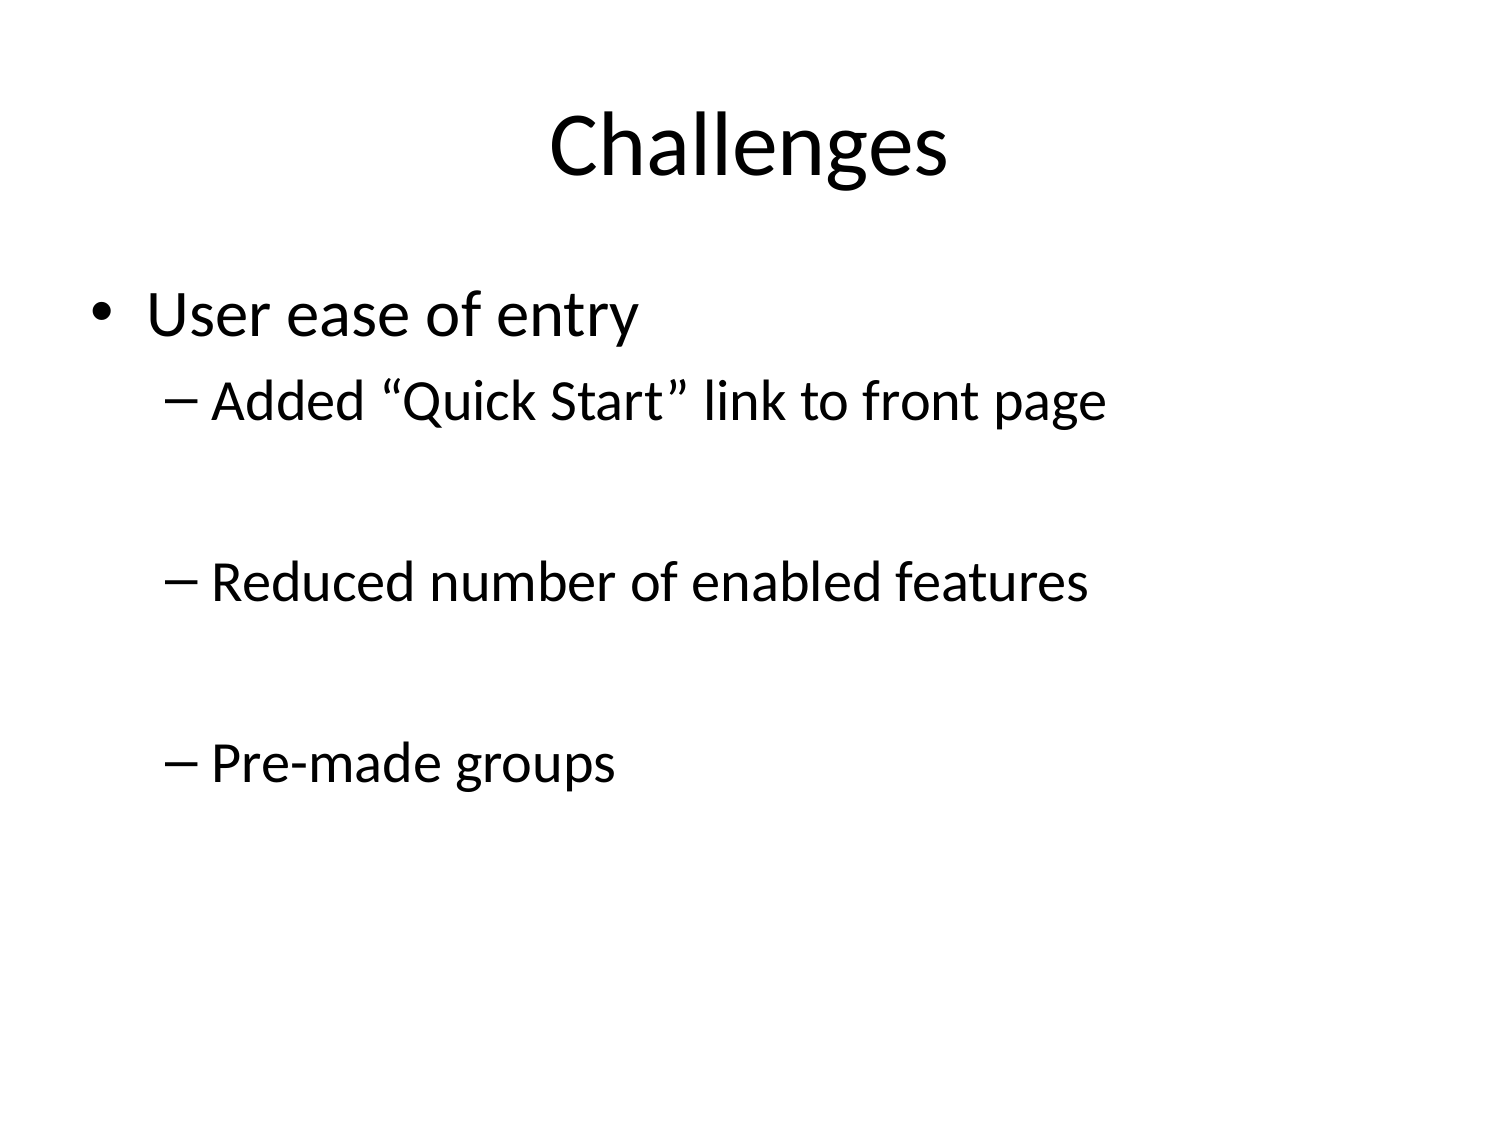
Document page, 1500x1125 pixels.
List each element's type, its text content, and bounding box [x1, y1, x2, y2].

list User ease of entry Added “Quick Start” link to front page Reduced number of enabled features Pre-made groups [75, 262, 1425, 1005]
title Challenges [75, 45, 1425, 233]
